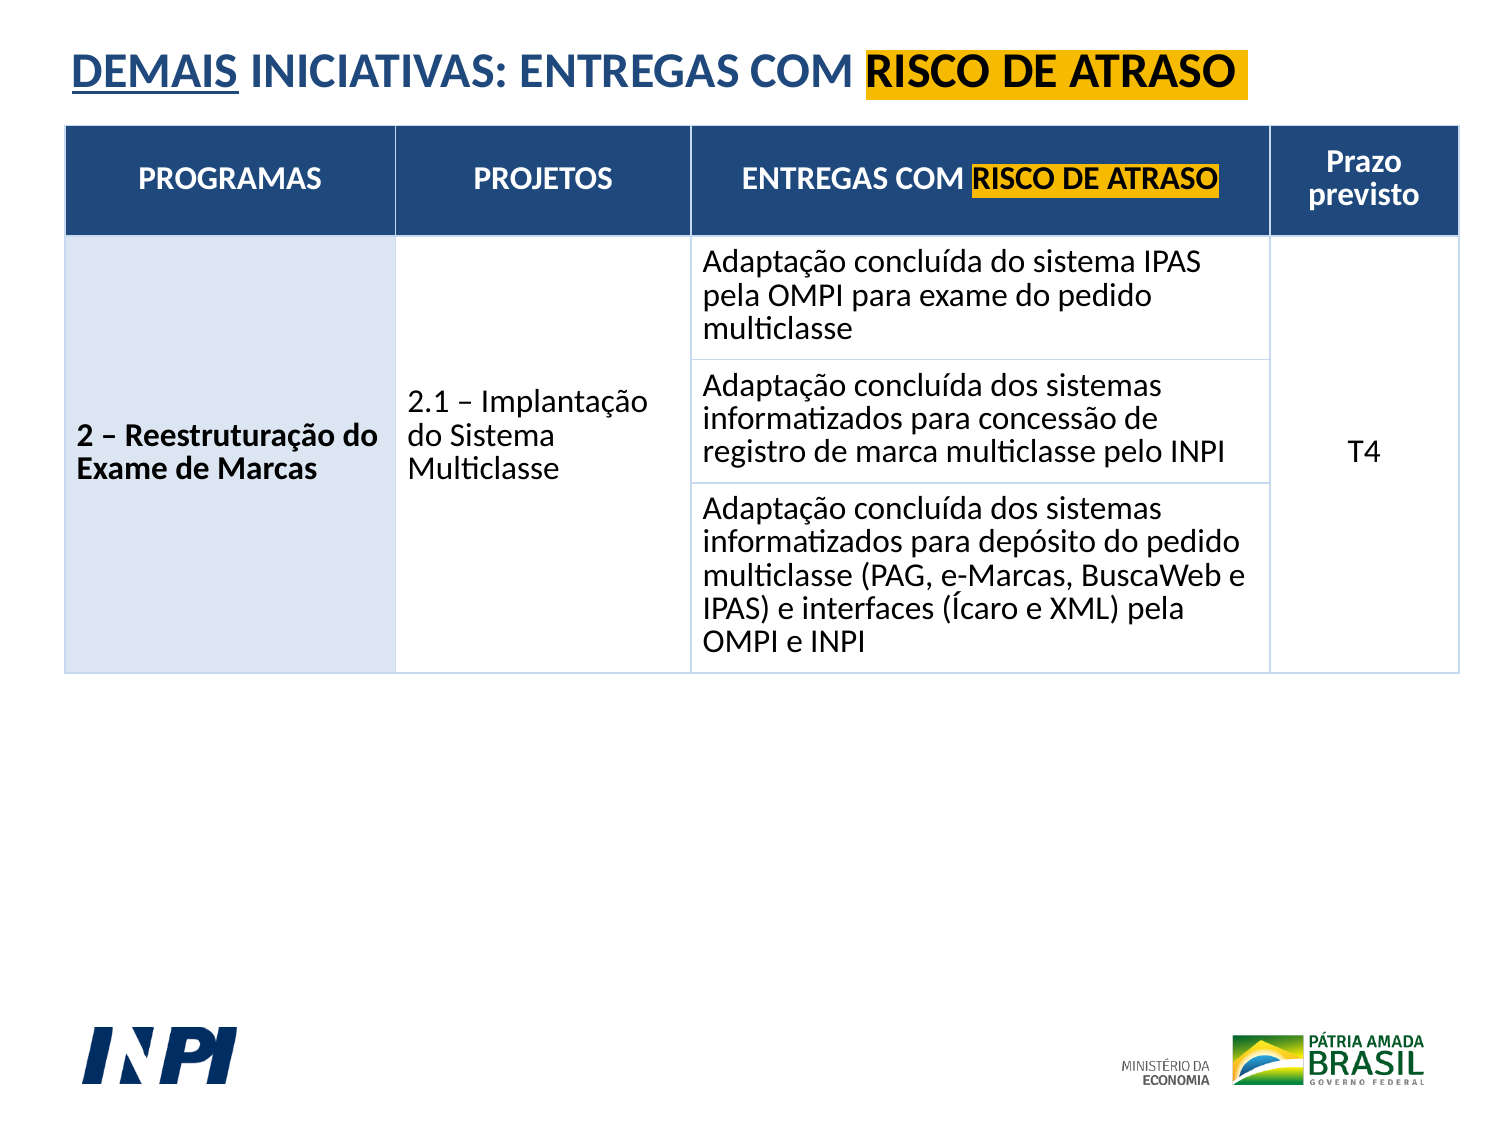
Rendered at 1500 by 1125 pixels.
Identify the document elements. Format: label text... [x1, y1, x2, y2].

table_cell Adaptação concluída dos sistemas informatizados para depósito do pedido multiclasse (PAG, e-Marcas, BuscaWeb e IPAS) e interfaces (Ícaro e XML) pela OMPI e INPI [692, 484, 1269, 672]
picture [1122, 1023, 1424, 1085]
text_box DEMAIS INICIATIVAS: ENTREGAS COM RISCO DE ATRASO [58, 30, 1483, 104]
table_cell Adaptação concluída do sistema IPAS pela OMPI para exame do pedido multiclasse [692, 237, 1269, 359]
table_cell 2 – Reestruturação do Exame de Marcas [66, 237, 395, 672]
table_cell 2.1 – Implantação do Sistema Multiclasse [396, 237, 690, 672]
table_header ENTREGAS COM RISCO DE ATRASO [692, 126, 1269, 235]
table_header PROJETOS [396, 126, 690, 235]
table_cell T4 [1271, 237, 1458, 672]
picture [82, 1027, 237, 1084]
table_header Prazo previsto [1271, 126, 1458, 235]
table_header PROGRAMAS [66, 126, 395, 235]
table_cell Adaptação concluída dos sistemas informatizados para concessão de registro de marca multiclasse pelo INPI [692, 360, 1269, 482]
